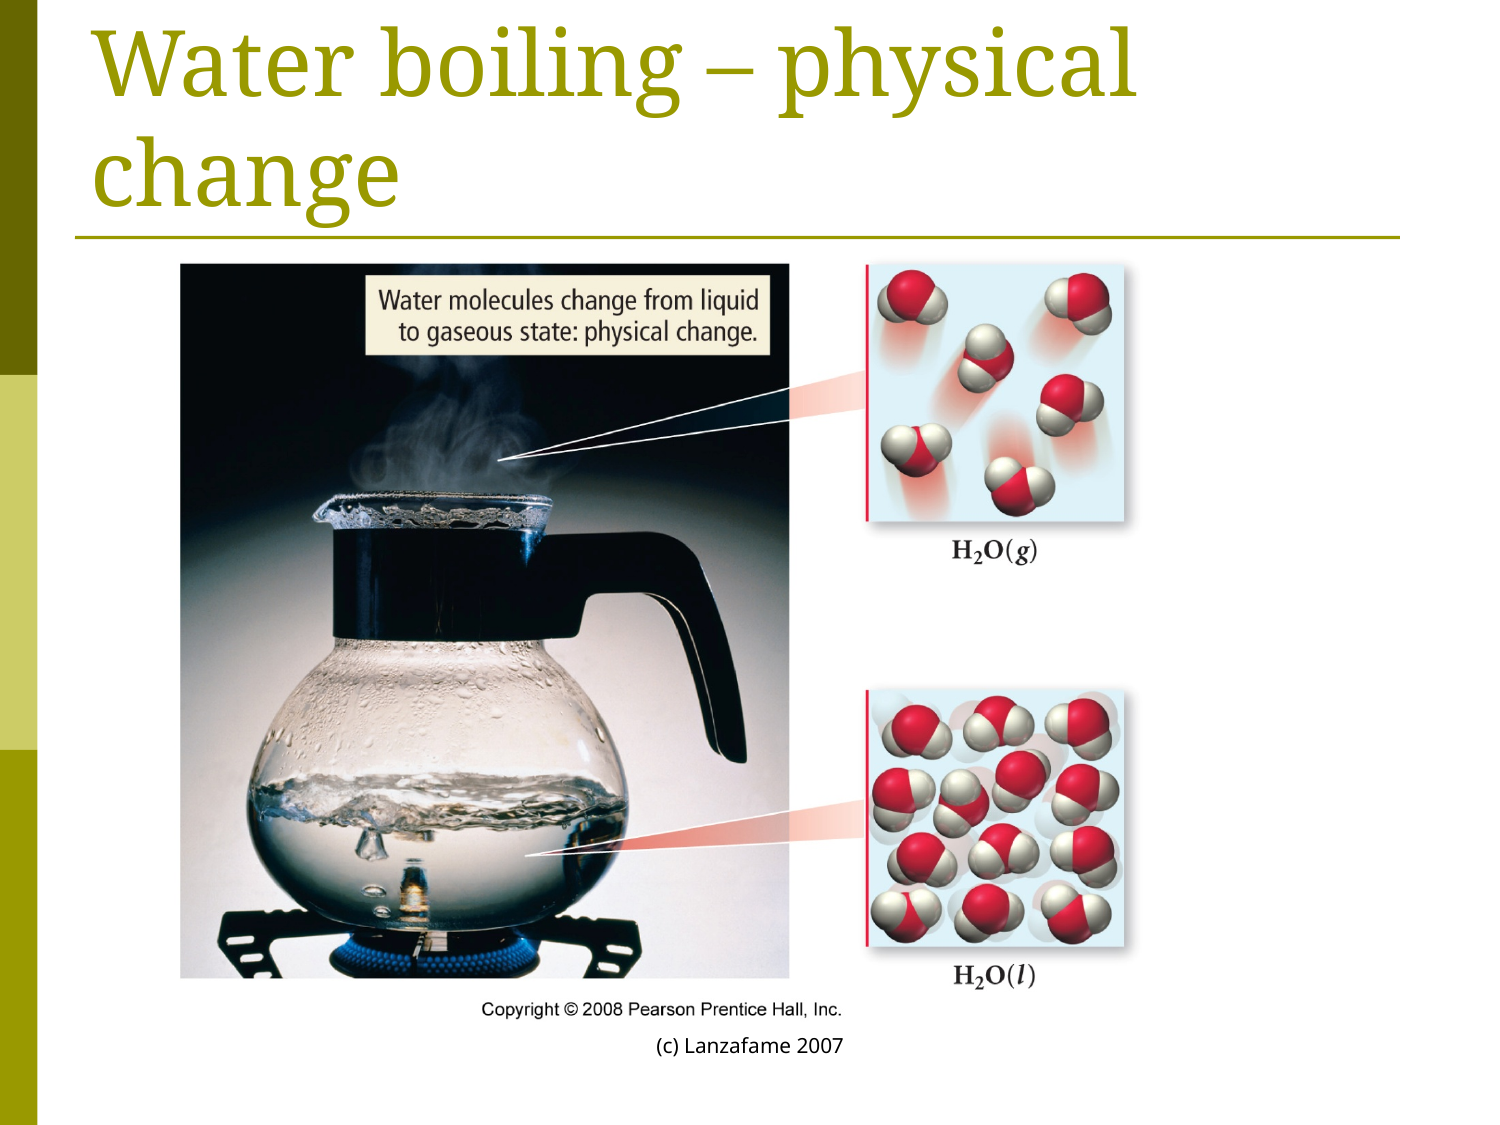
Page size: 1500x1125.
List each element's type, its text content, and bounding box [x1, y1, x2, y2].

picture [174, 249, 1151, 1026]
footer (c) Lanzafame 2007 [512, 1035, 988, 1100]
title Water boiling – physical change [75, 45, 1425, 233]
